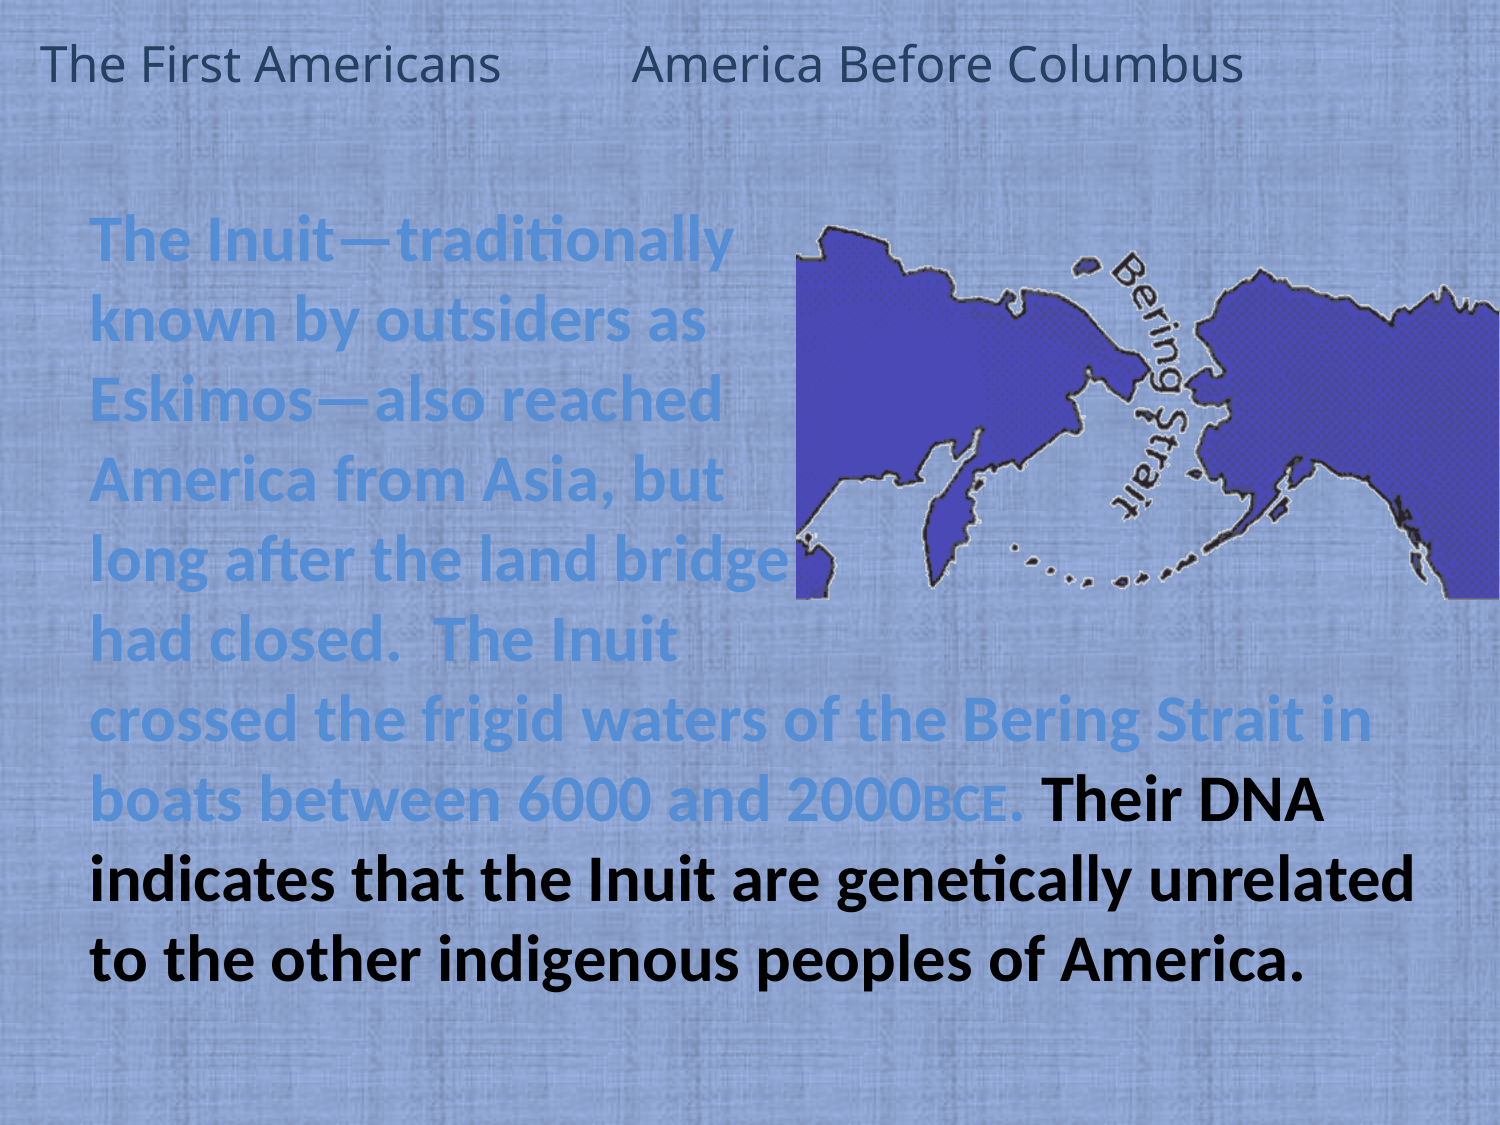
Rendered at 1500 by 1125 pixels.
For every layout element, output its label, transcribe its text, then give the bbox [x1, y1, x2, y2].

text_box The Inuit—traditionally known by outsiders as Eskimos—also reached America from Asia, but long after the land bridge had closed. The Inuit crossed the frigid waters of the Bering Strait in boats between 6000 and 2000BCE. Their DNA indicates that the Inuit are genetically unrelated to the other indigenous peoples of America. [75, 187, 1450, 1002]
text_box The First Americans America Before Columbus [24, 24, 1500, 100]
picture [795, 224, 1499, 601]
